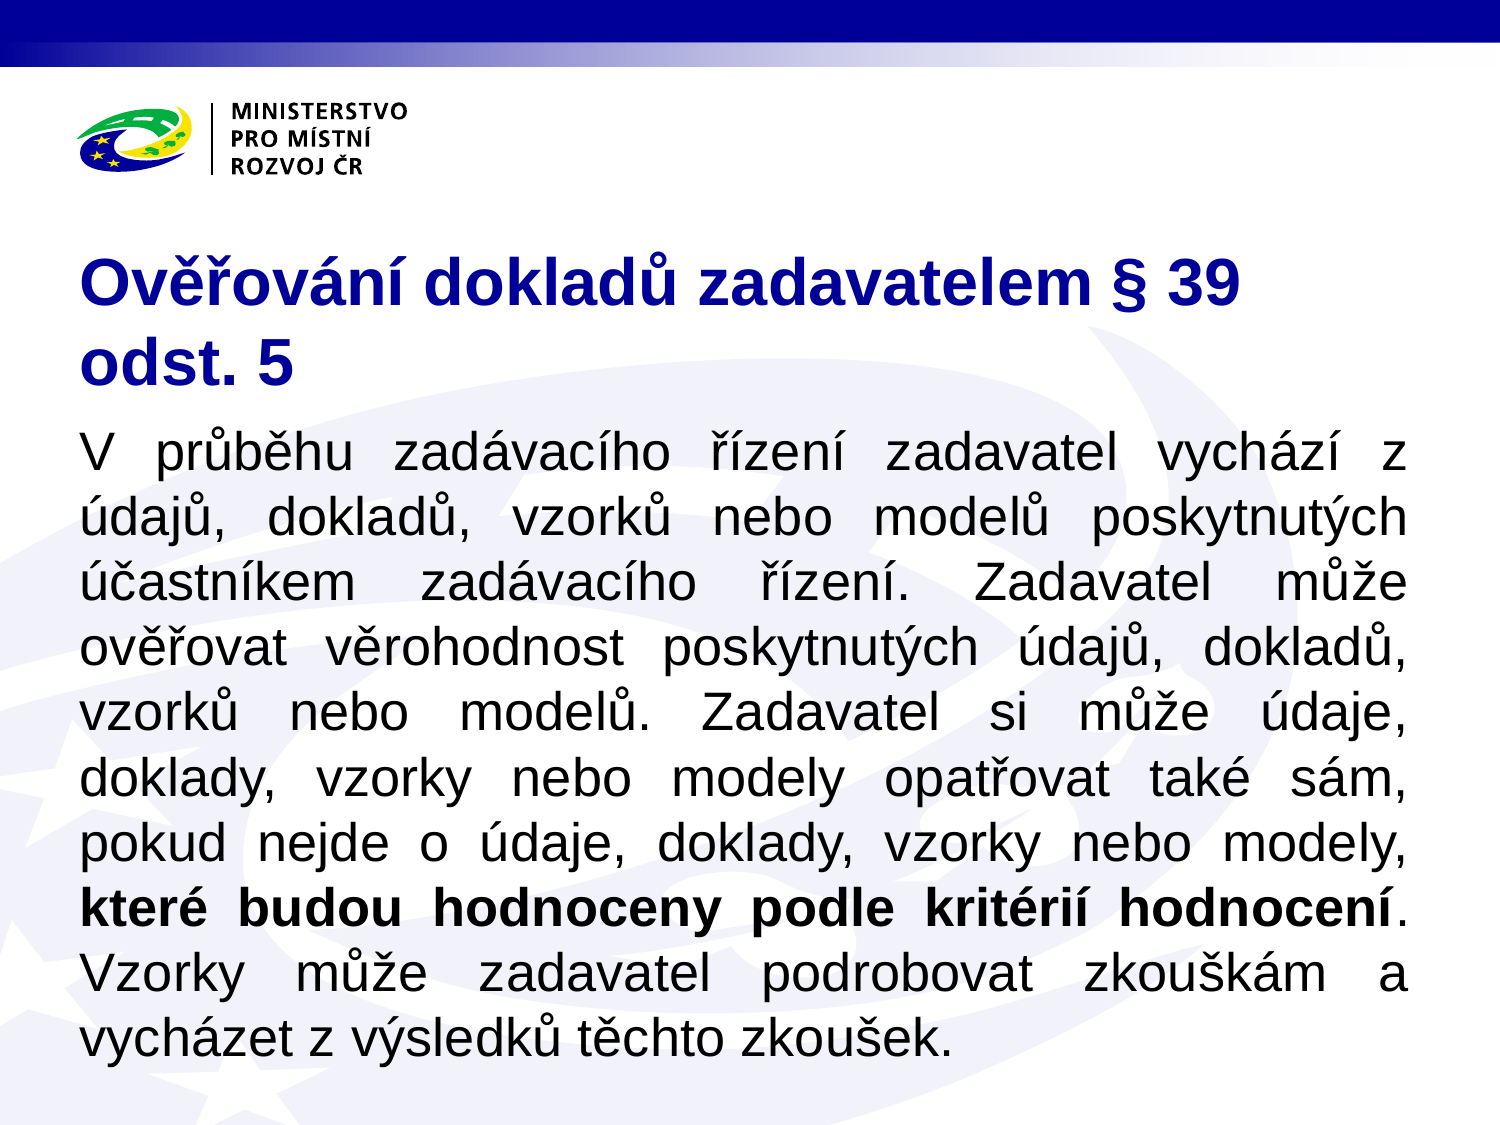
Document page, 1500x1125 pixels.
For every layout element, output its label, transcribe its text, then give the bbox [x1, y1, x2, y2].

list V průběhu zadávacího řízení zadavatel vychází z údajů, dokladů, vzorků nebo modelů poskytnutých účastníkem zadávacího řízení. Zadavatel může ověřovat věrohodnost poskytnutých údajů, dokladů, vzorků nebo modelů. Zadavatel si může údaje, doklady, vzorky nebo modely opatřovat také sám, pokud nejde o údaje, doklady, vzorky nebo modely, které budou hodnoceny podle kritérií hodnocení. Vzorky může zadavatel podrobovat zkouškám a vycházet z výsledků těchto zkoušek. [64, 408, 1425, 1125]
title Ověřování dokladů zadavatelem § 39 odst. 5 [64, 231, 1425, 315]
